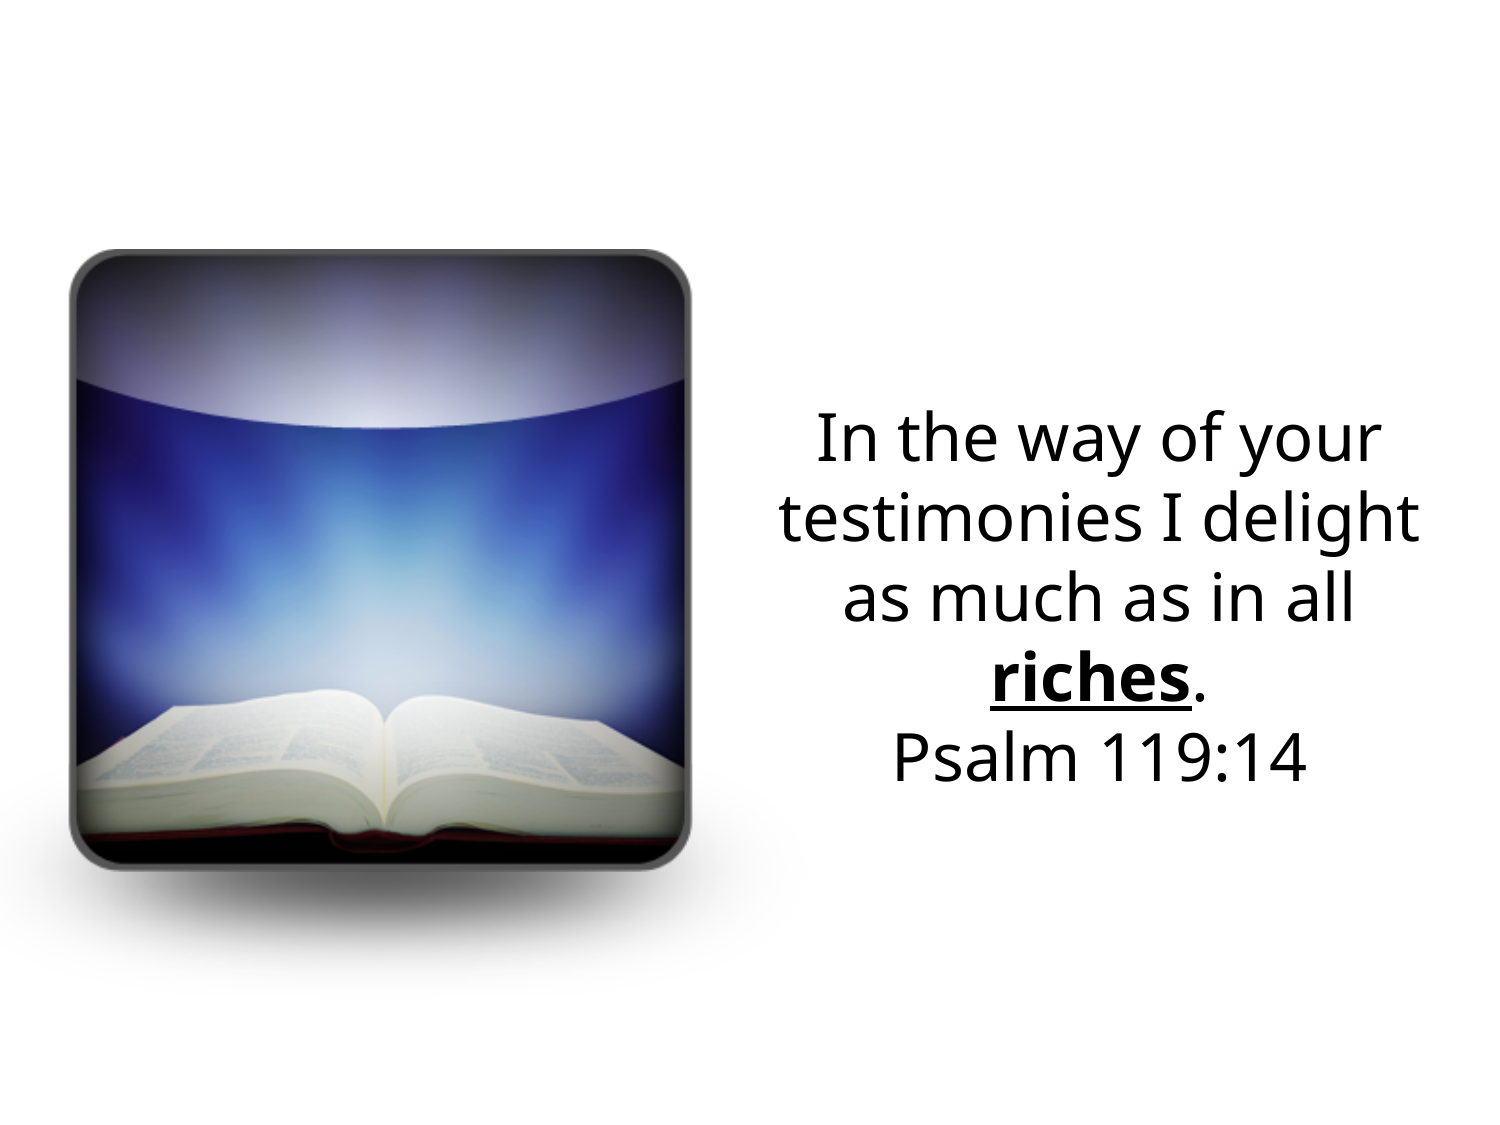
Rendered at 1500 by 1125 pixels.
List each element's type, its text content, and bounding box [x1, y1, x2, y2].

text_box In the way of your testimonies I delight as much as in all riches. Psalm 119:14 [816, 387, 1475, 802]
picture [0, 249, 812, 1001]
